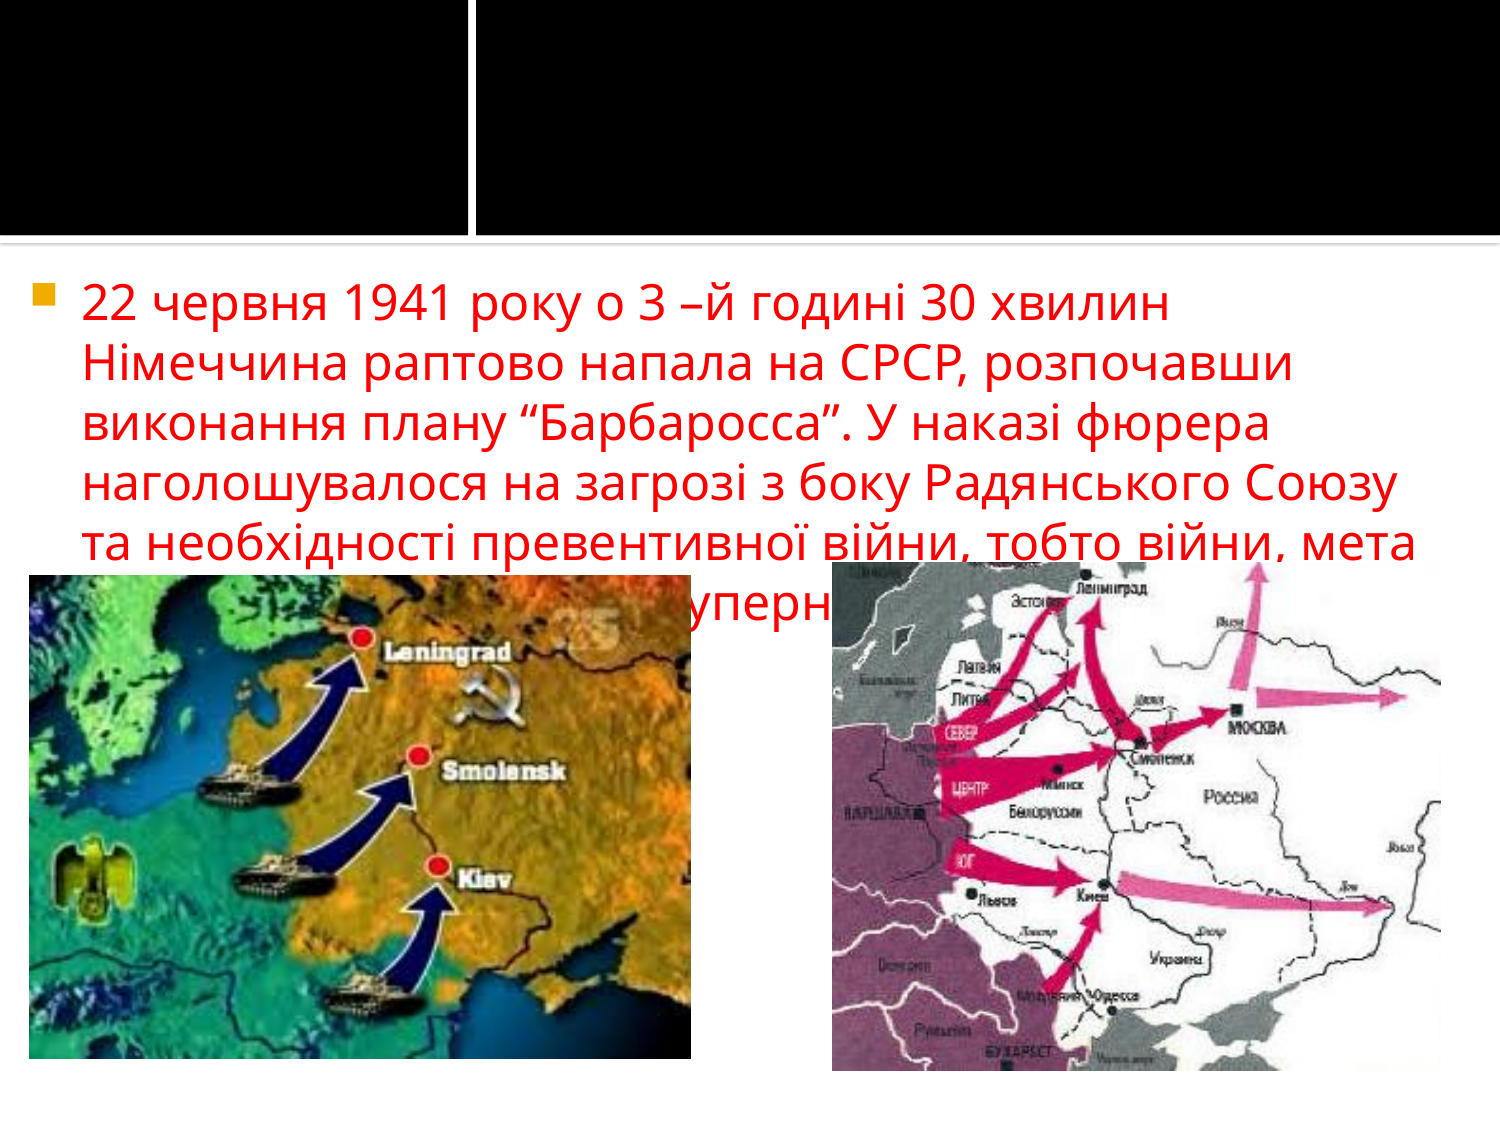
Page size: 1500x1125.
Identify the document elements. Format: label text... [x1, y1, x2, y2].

picture [29, 574, 691, 1059]
picture [832, 562, 1441, 1071]
list 22 червня 1941 року о 3 –й годині 30 хвилин Німеччина раптово напала на СРСР, розпочавши виконання плану “Барбаросса”. У наказі фюрера наголошувалося на загрозі з боку Радянського Союзу та необхідності превентивної війни, тобто війни, мета якої попередити напад суперника. [0, 255, 1467, 1046]
